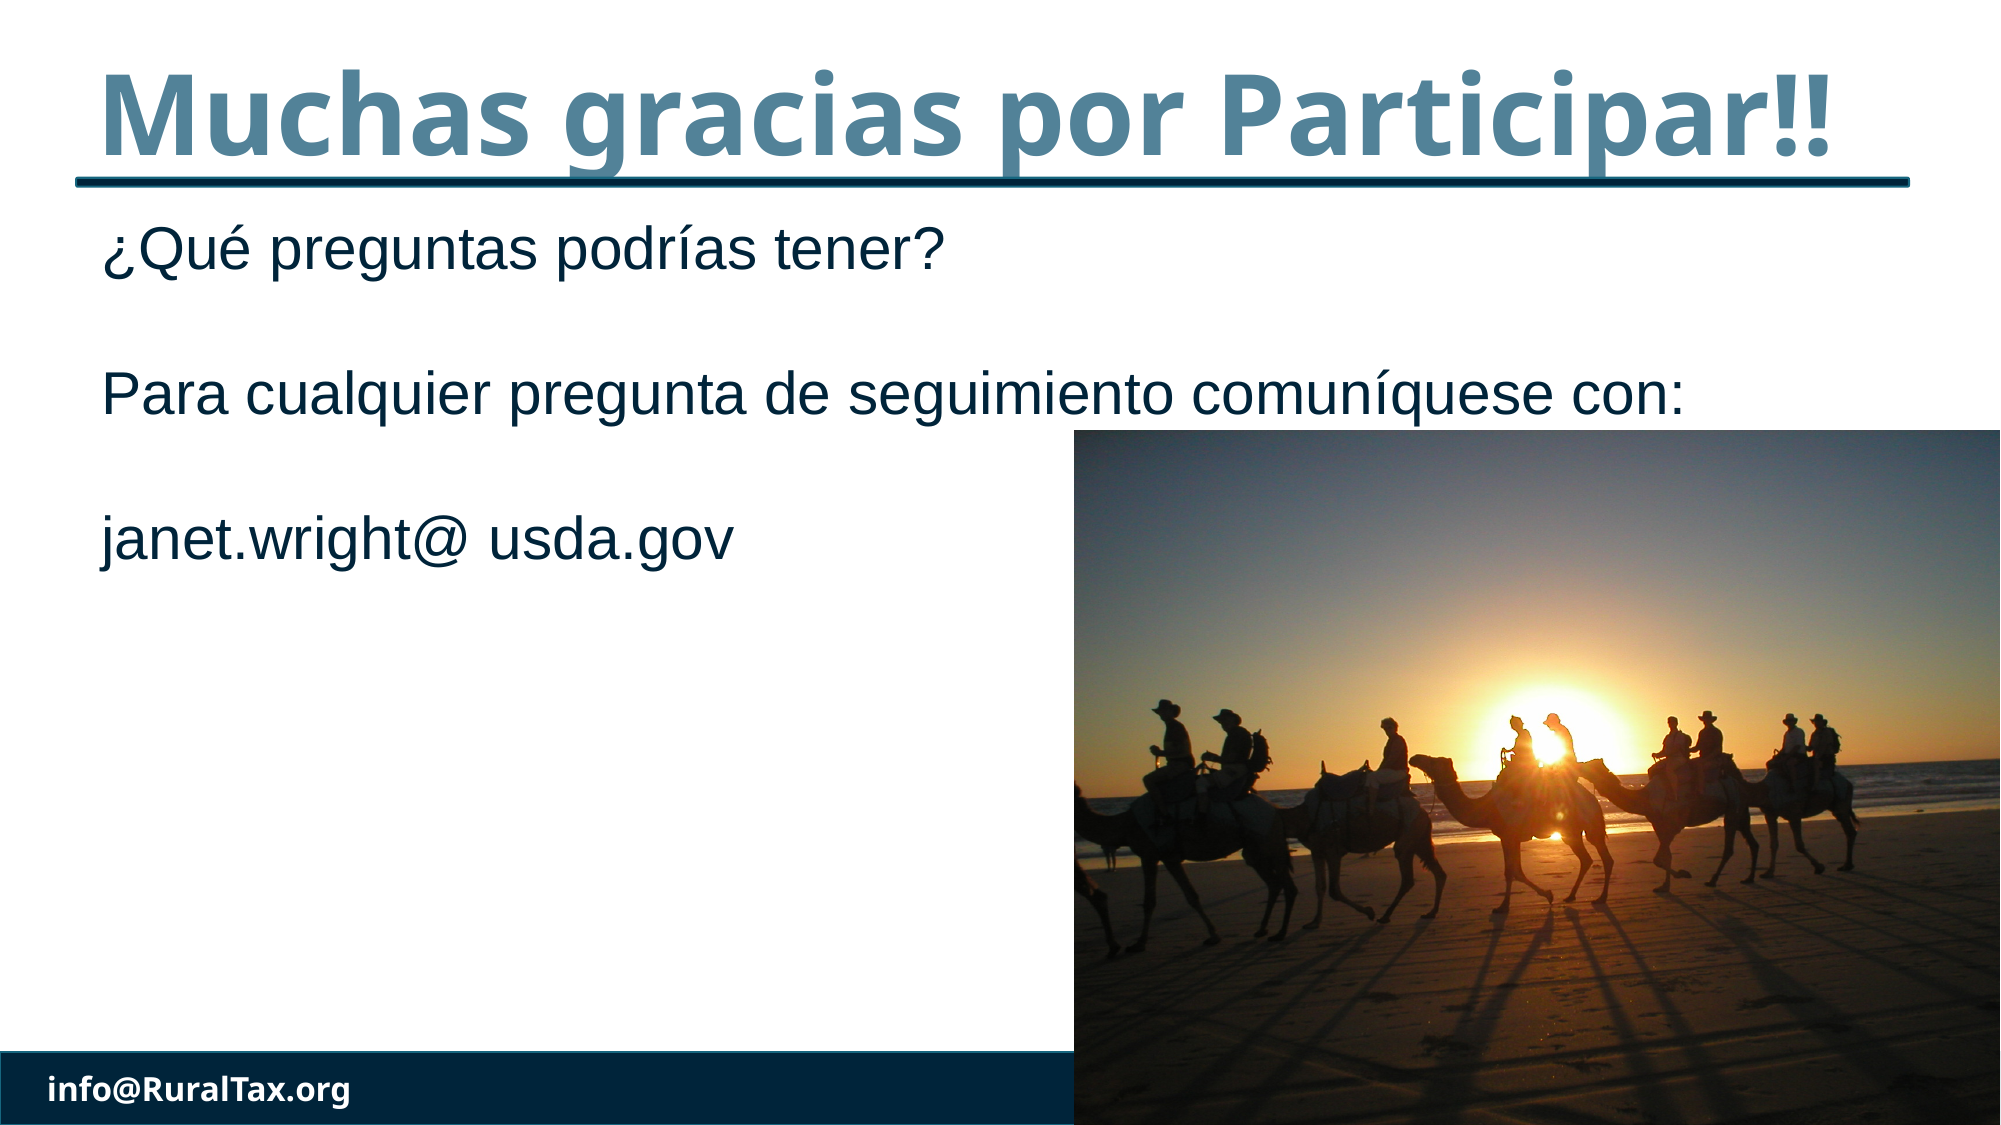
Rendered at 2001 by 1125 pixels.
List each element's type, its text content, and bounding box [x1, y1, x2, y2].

text_box ¿Qué preguntas podrías tener? Para cualquier pregunta de seguimiento comuníquese con: janet.wright@ usda.gov [86, 201, 1949, 579]
picture [1074, 430, 2000, 1125]
text_box [131, 235, 794, 478]
text_box [75, 176, 1911, 188]
text_box Muchas gracias por Participar!! [82, 35, 1904, 176]
